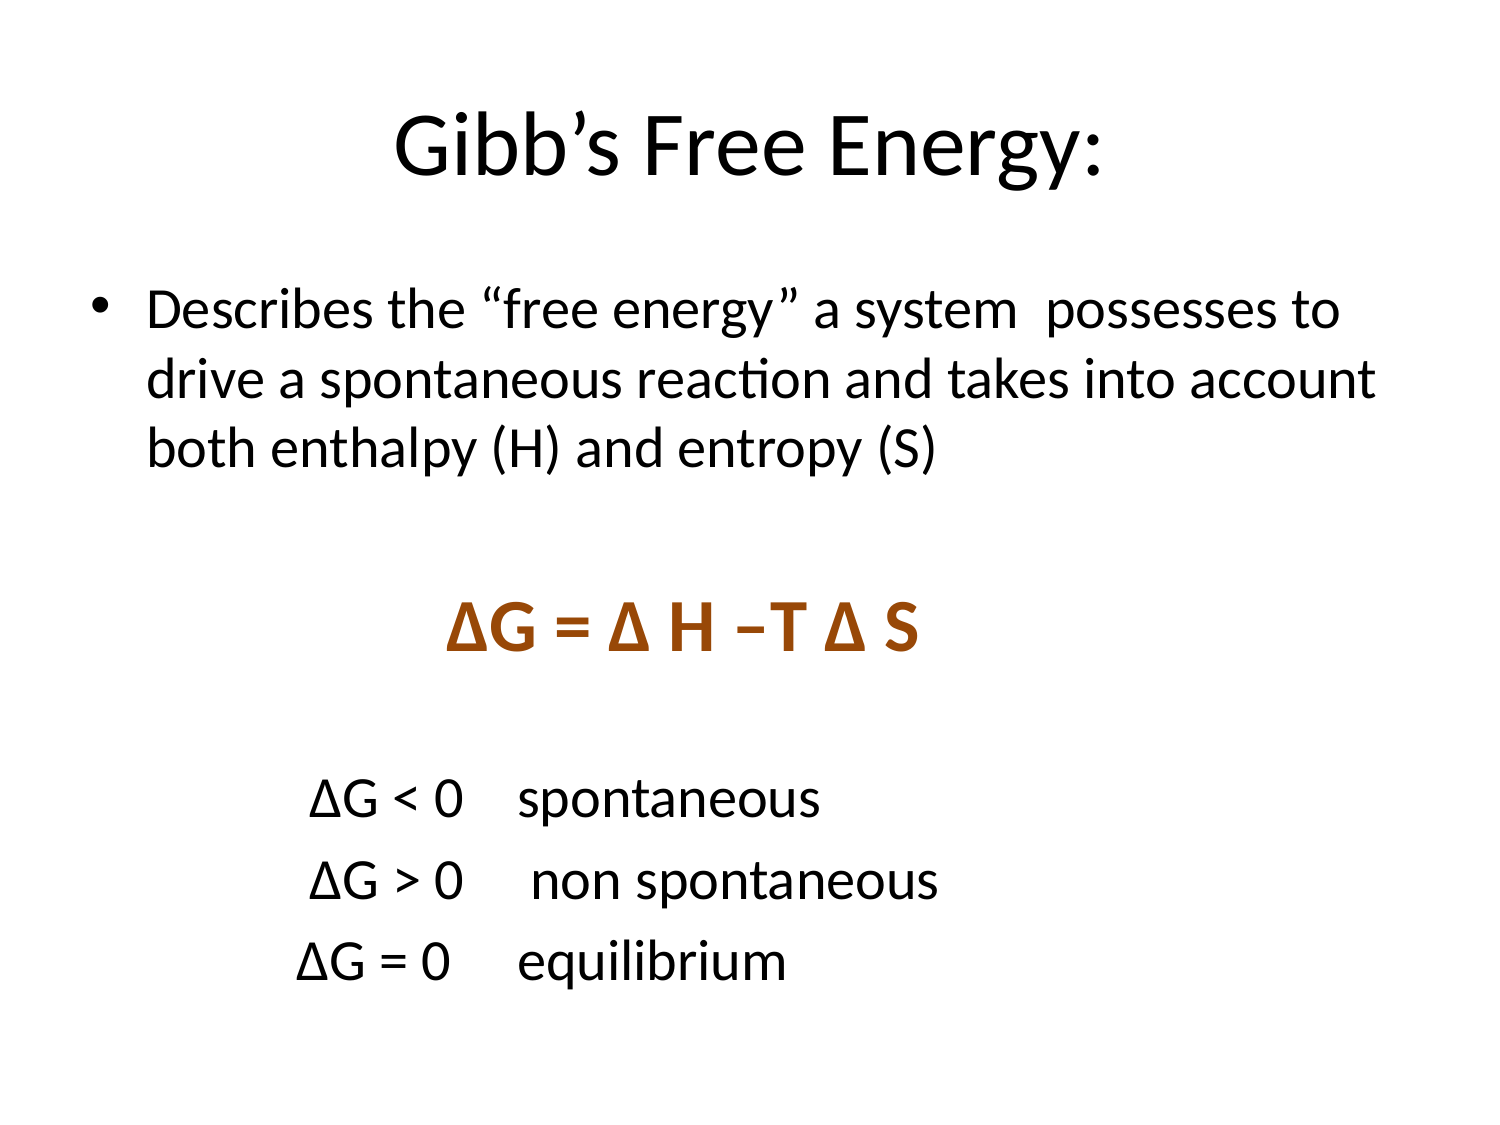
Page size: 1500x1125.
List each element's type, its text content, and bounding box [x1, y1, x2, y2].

title Gibb’s Free Energy: [75, 45, 1425, 233]
list Describes the “free energy” a system possesses to drive a spontaneous reaction and takes into account both enthalpy (H) and entropy (S) ΔG = Δ H –T Δ S ΔG < 0 spontaneous ΔG > 0 non spontaneous ΔG = 0 equilibrium [75, 262, 1425, 1005]
